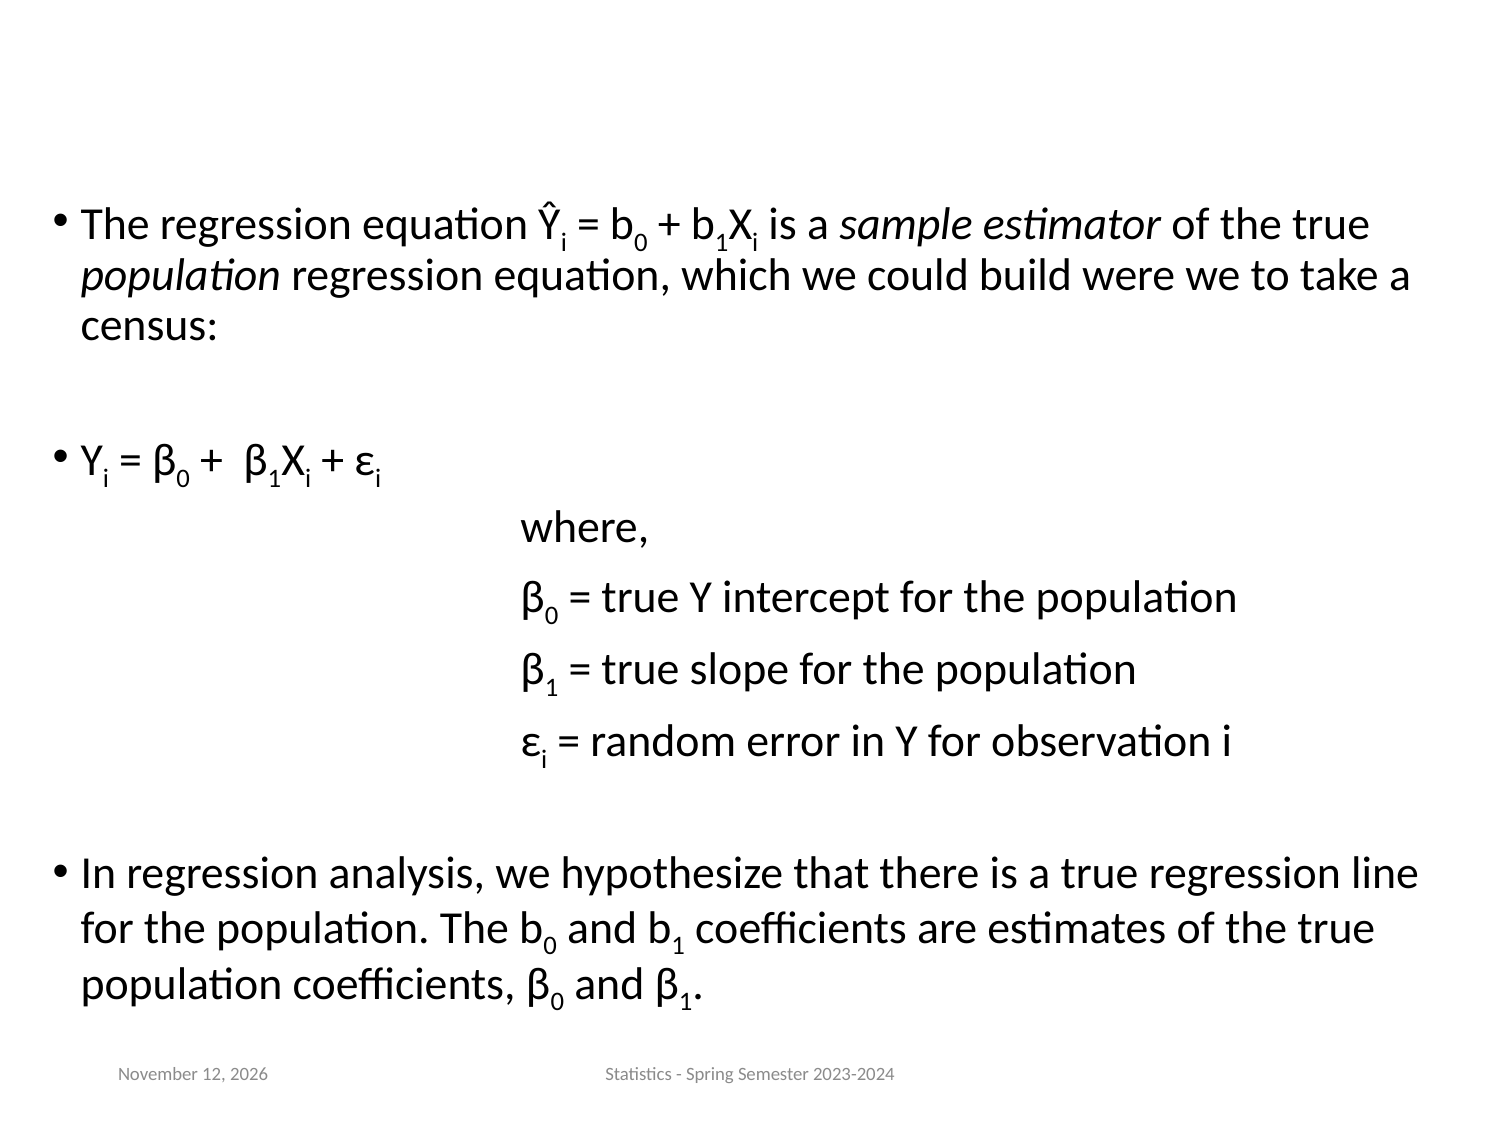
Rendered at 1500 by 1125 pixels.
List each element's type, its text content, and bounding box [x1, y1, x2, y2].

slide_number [103, 1042, 441, 1103]
footer Statistics - Spring Semester 2023-2024 [496, 1042, 1004, 1103]
list The regression equation Ŷi = b0 + b1Xi is a sample estimator of the true population regression equation, which we could build were we to take a census: Yi = β0 + β1Xi + εi where, β0 = true Y intercept for the population β1 = true slope for the population εi = random error in Y for observation i In regression analysis, we hypothesize that there is a true regression line for the population. The b0 and b1 coefficients are estimates of the true population coefficients, β0 and β1. [37, 187, 1463, 1000]
